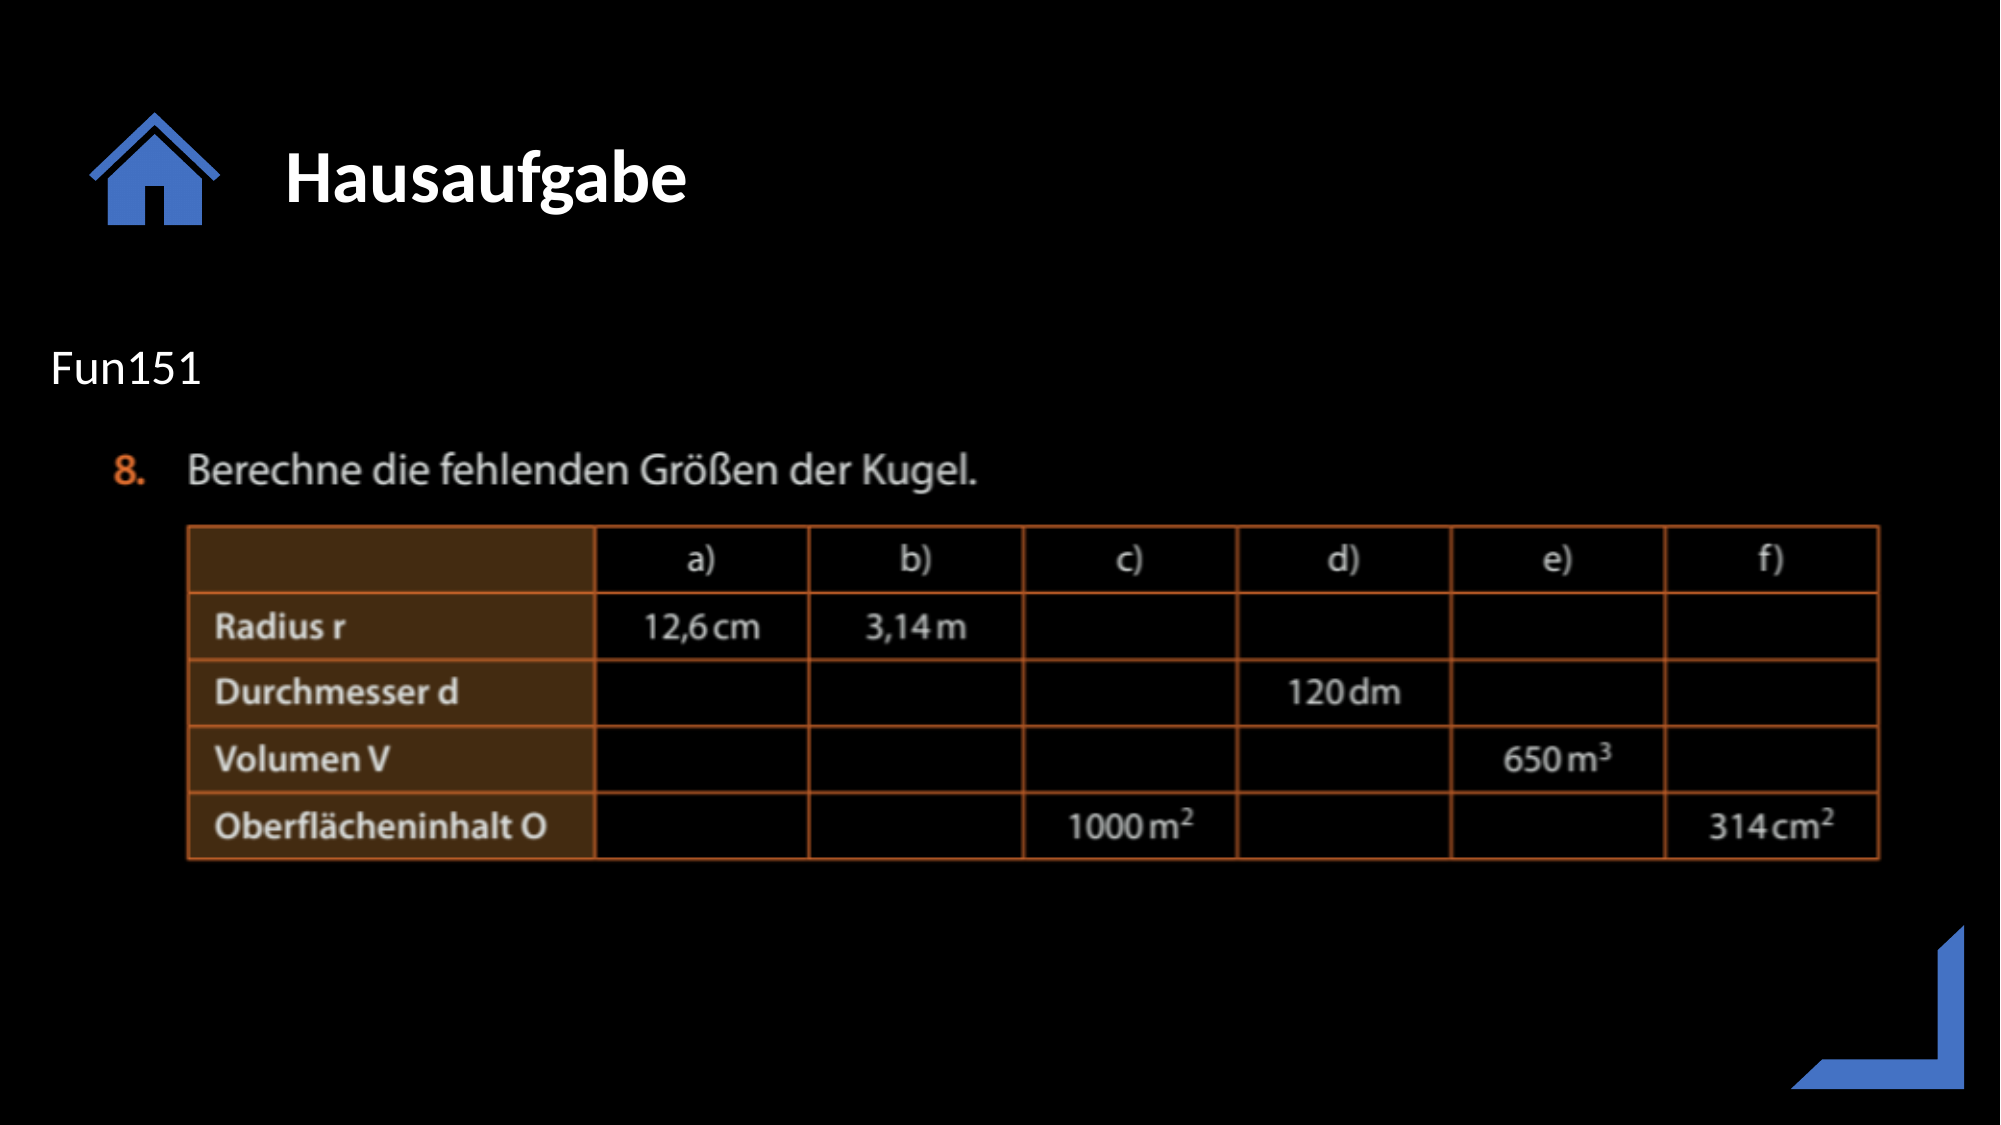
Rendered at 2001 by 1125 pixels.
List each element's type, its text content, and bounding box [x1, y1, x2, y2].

picture [91, 429, 1909, 881]
list Fun151 [35, 334, 1965, 1090]
picture [79, 93, 230, 244]
